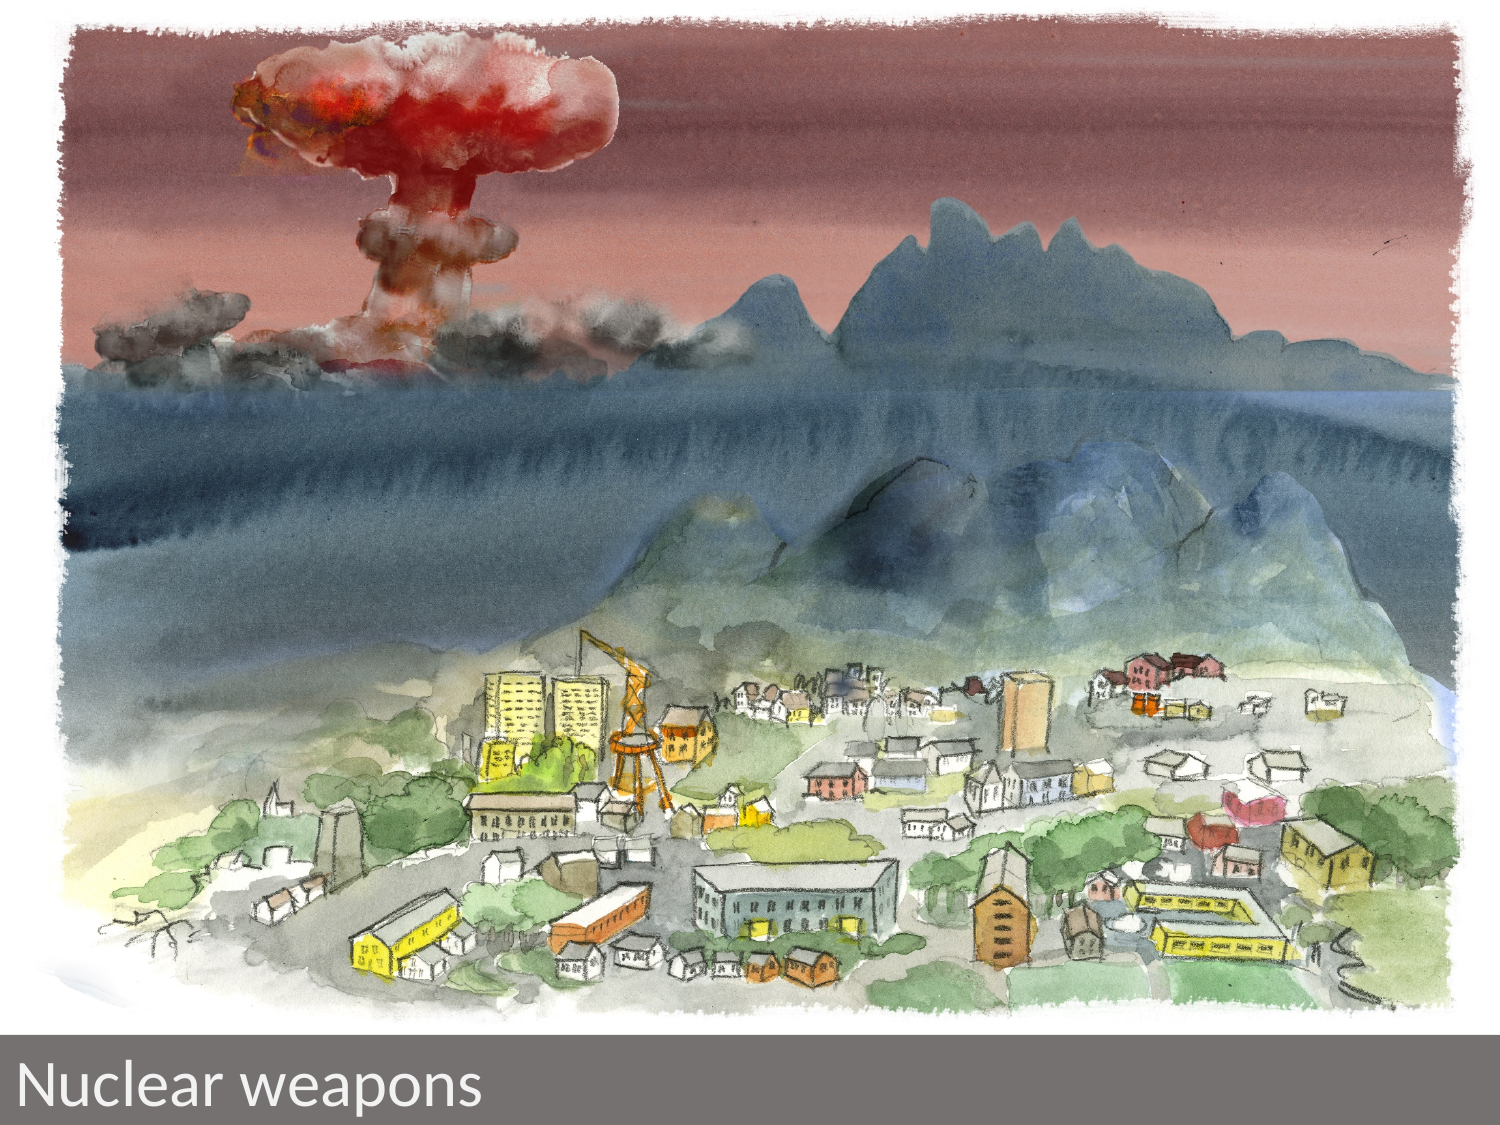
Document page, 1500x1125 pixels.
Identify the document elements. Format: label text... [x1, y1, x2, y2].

text_box Nuclear weapons [0, 1034, 1500, 1125]
picture [1, 0, 1500, 1053]
